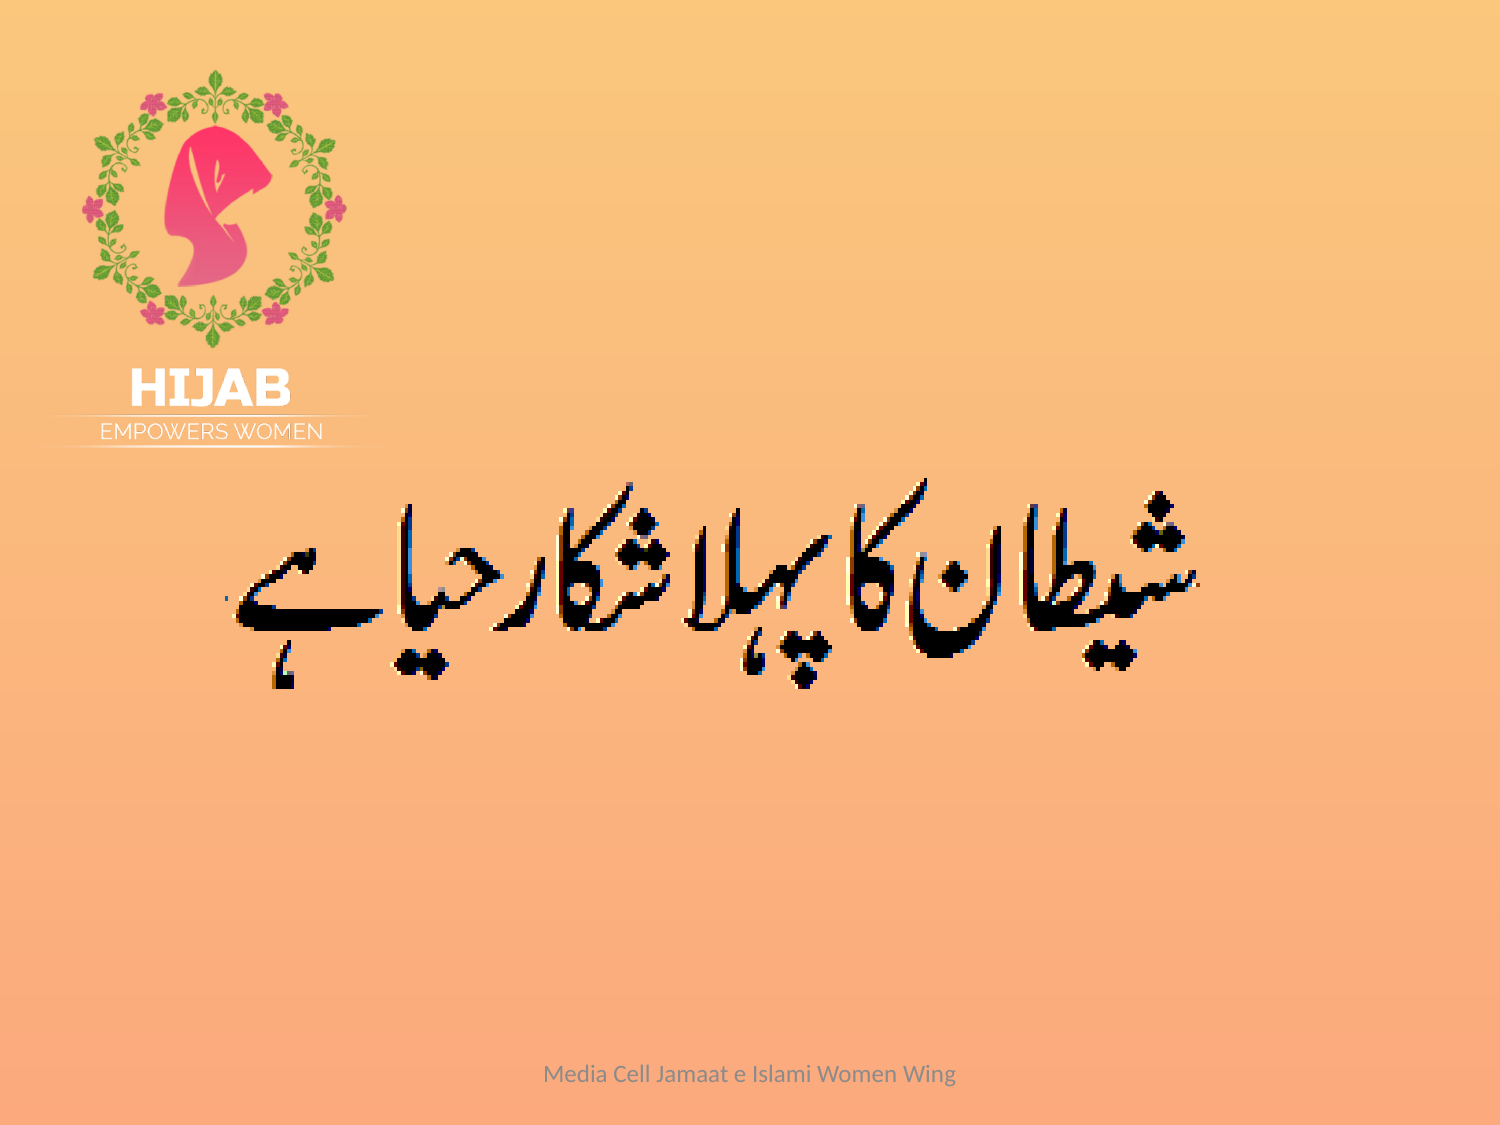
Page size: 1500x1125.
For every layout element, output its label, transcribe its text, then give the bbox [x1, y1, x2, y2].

footer Media Cell Jamaat e Islami Women Wing [512, 1042, 988, 1103]
picture [0, 0, 1201, 690]
